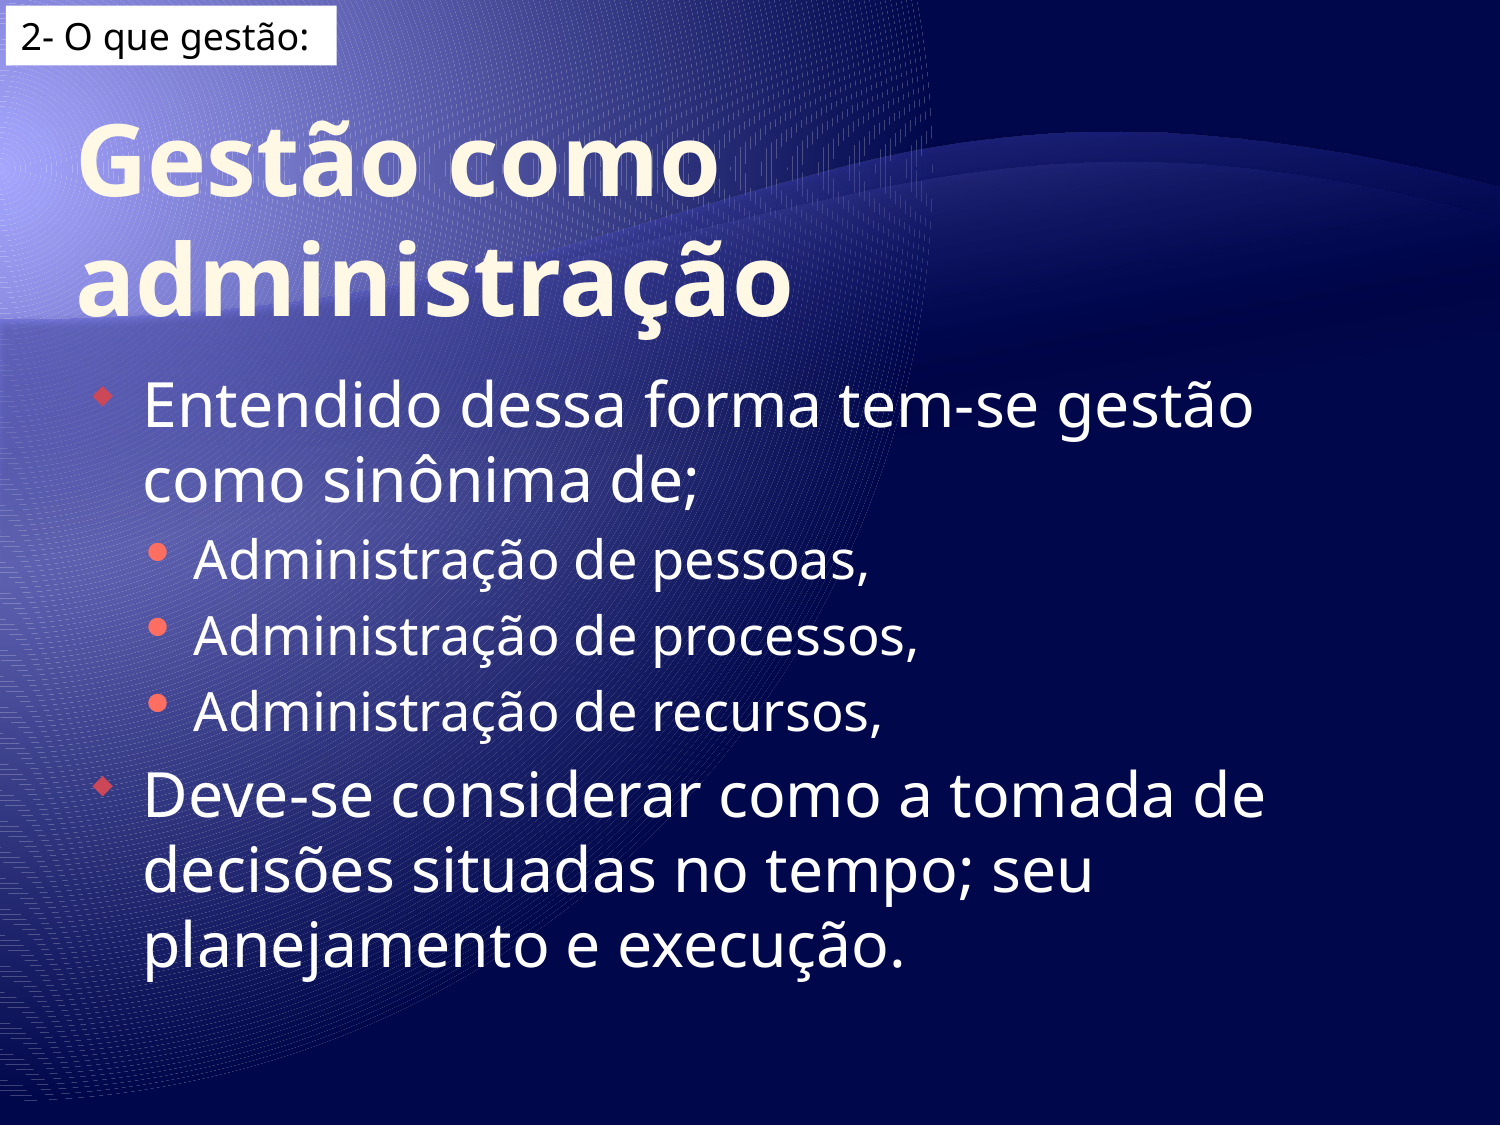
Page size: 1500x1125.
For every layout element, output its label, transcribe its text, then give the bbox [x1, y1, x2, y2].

list Entendido dessa forma tem-se gestão como sinônima de; Administração de pessoas, Administração de processos, Administração de recursos, Deve-se considerar como a tomada de decisões situadas no tempo; seu planejamento e execução. [75, 357, 1425, 1033]
text_box 2- O que gestão: [5, 5, 337, 66]
title Gestão como administração [75, 87, 1425, 338]
